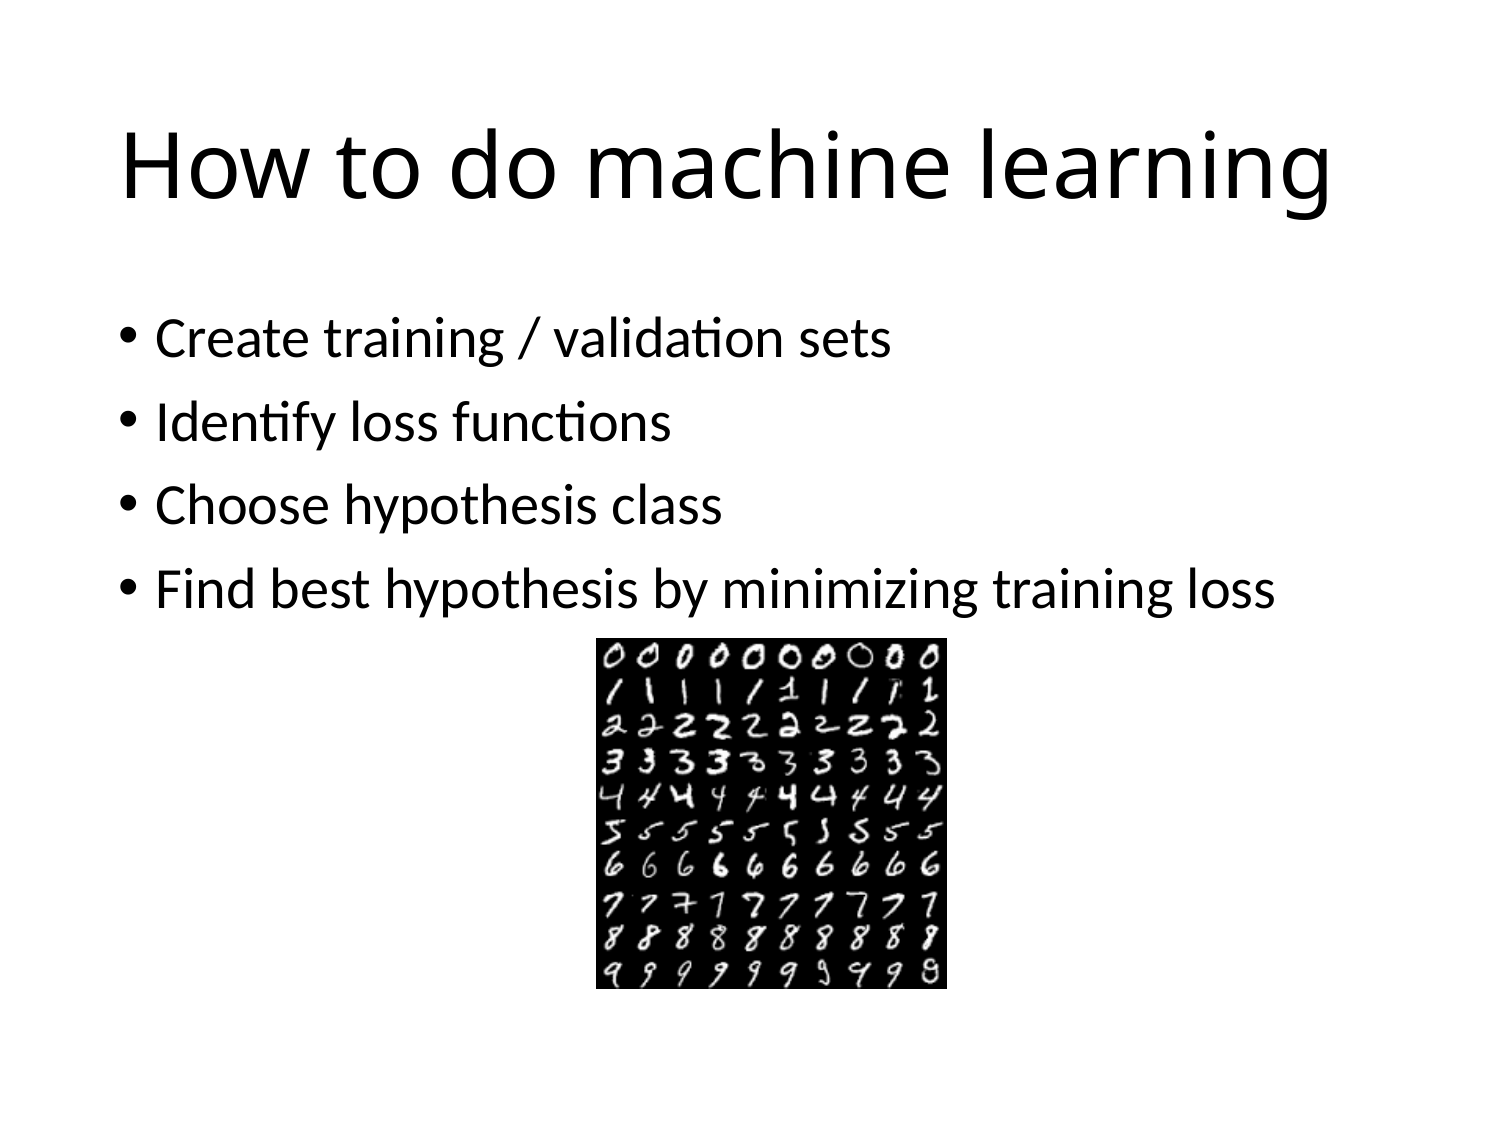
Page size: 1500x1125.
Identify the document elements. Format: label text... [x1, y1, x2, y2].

list Create training / validation sets Identify loss functions Choose hypothesis class Find best hypothesis by minimizing training loss [103, 299, 1397, 1014]
picture [596, 638, 947, 989]
title How to do machine learning [103, 59, 1397, 278]
